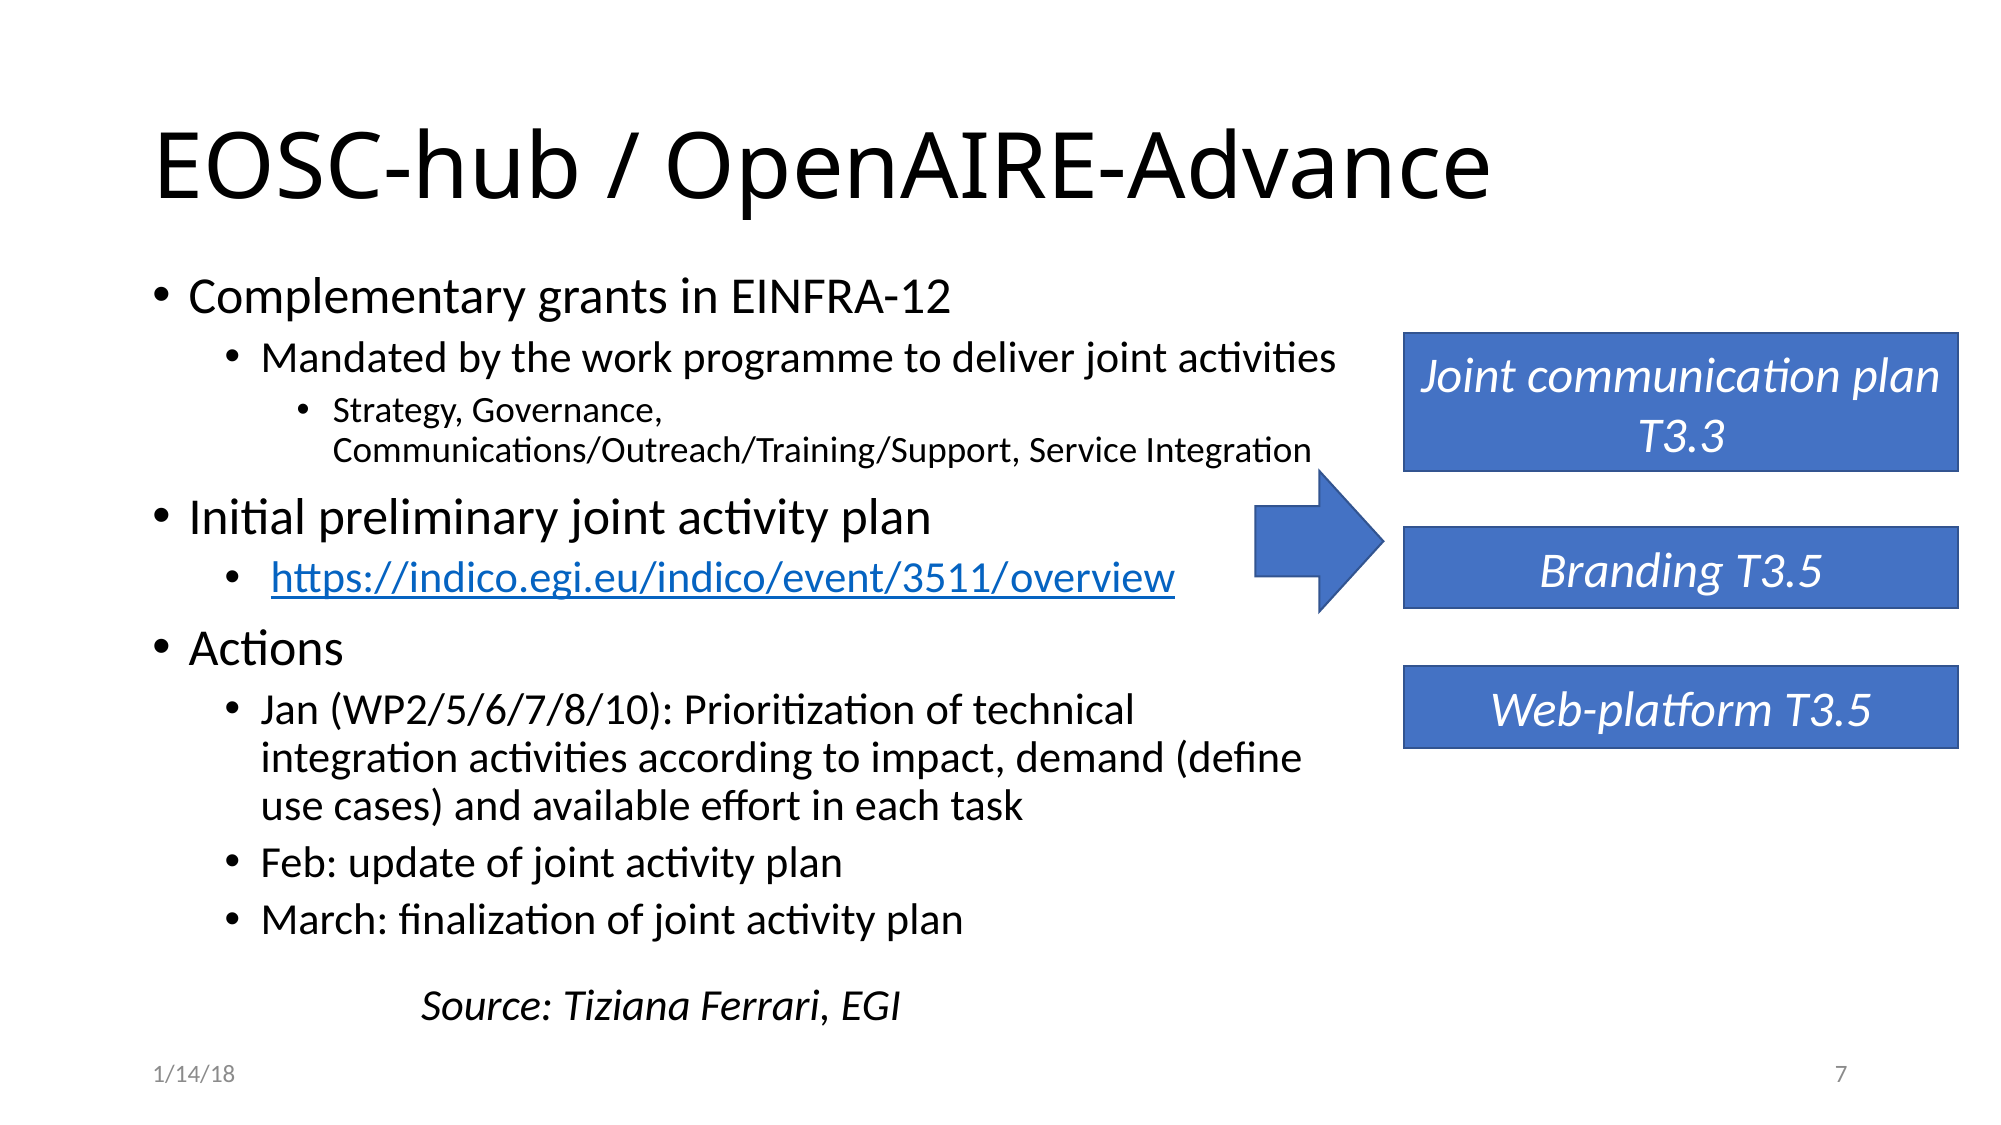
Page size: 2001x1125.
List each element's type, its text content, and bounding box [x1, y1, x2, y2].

list Complementary grants in EINFRA-12 Mandated by the work programme to deliver joint activities Strategy, Governance, Communications/Outreach/Training/Support, Service Integration Initial preliminary joint activity plan https://indico.egi.eu/indico/event/3511/overview Actions Jan (WP2/5/6/7/8/10): Prioritization of technical integration activities according to impact, demand (define use cases) and available effort in each task Feb: update of joint activity plan March: finalization of joint activity plan [137, 261, 1355, 975]
title EOSC-hub / OpenAIRE-Advance [137, 59, 1863, 278]
text_box [1254, 468, 1385, 615]
text_box Source: Tiziana Ferrari, EGI [406, 974, 1015, 1039]
text_box Web-platform T3.5 [1403, 665, 1959, 749]
text_box Branding T3.5 [1403, 526, 1959, 609]
slide_number 7 [1412, 1042, 1863, 1103]
text_box Joint communication plan T3.3 [1403, 332, 1959, 472]
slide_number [137, 1042, 588, 1103]
